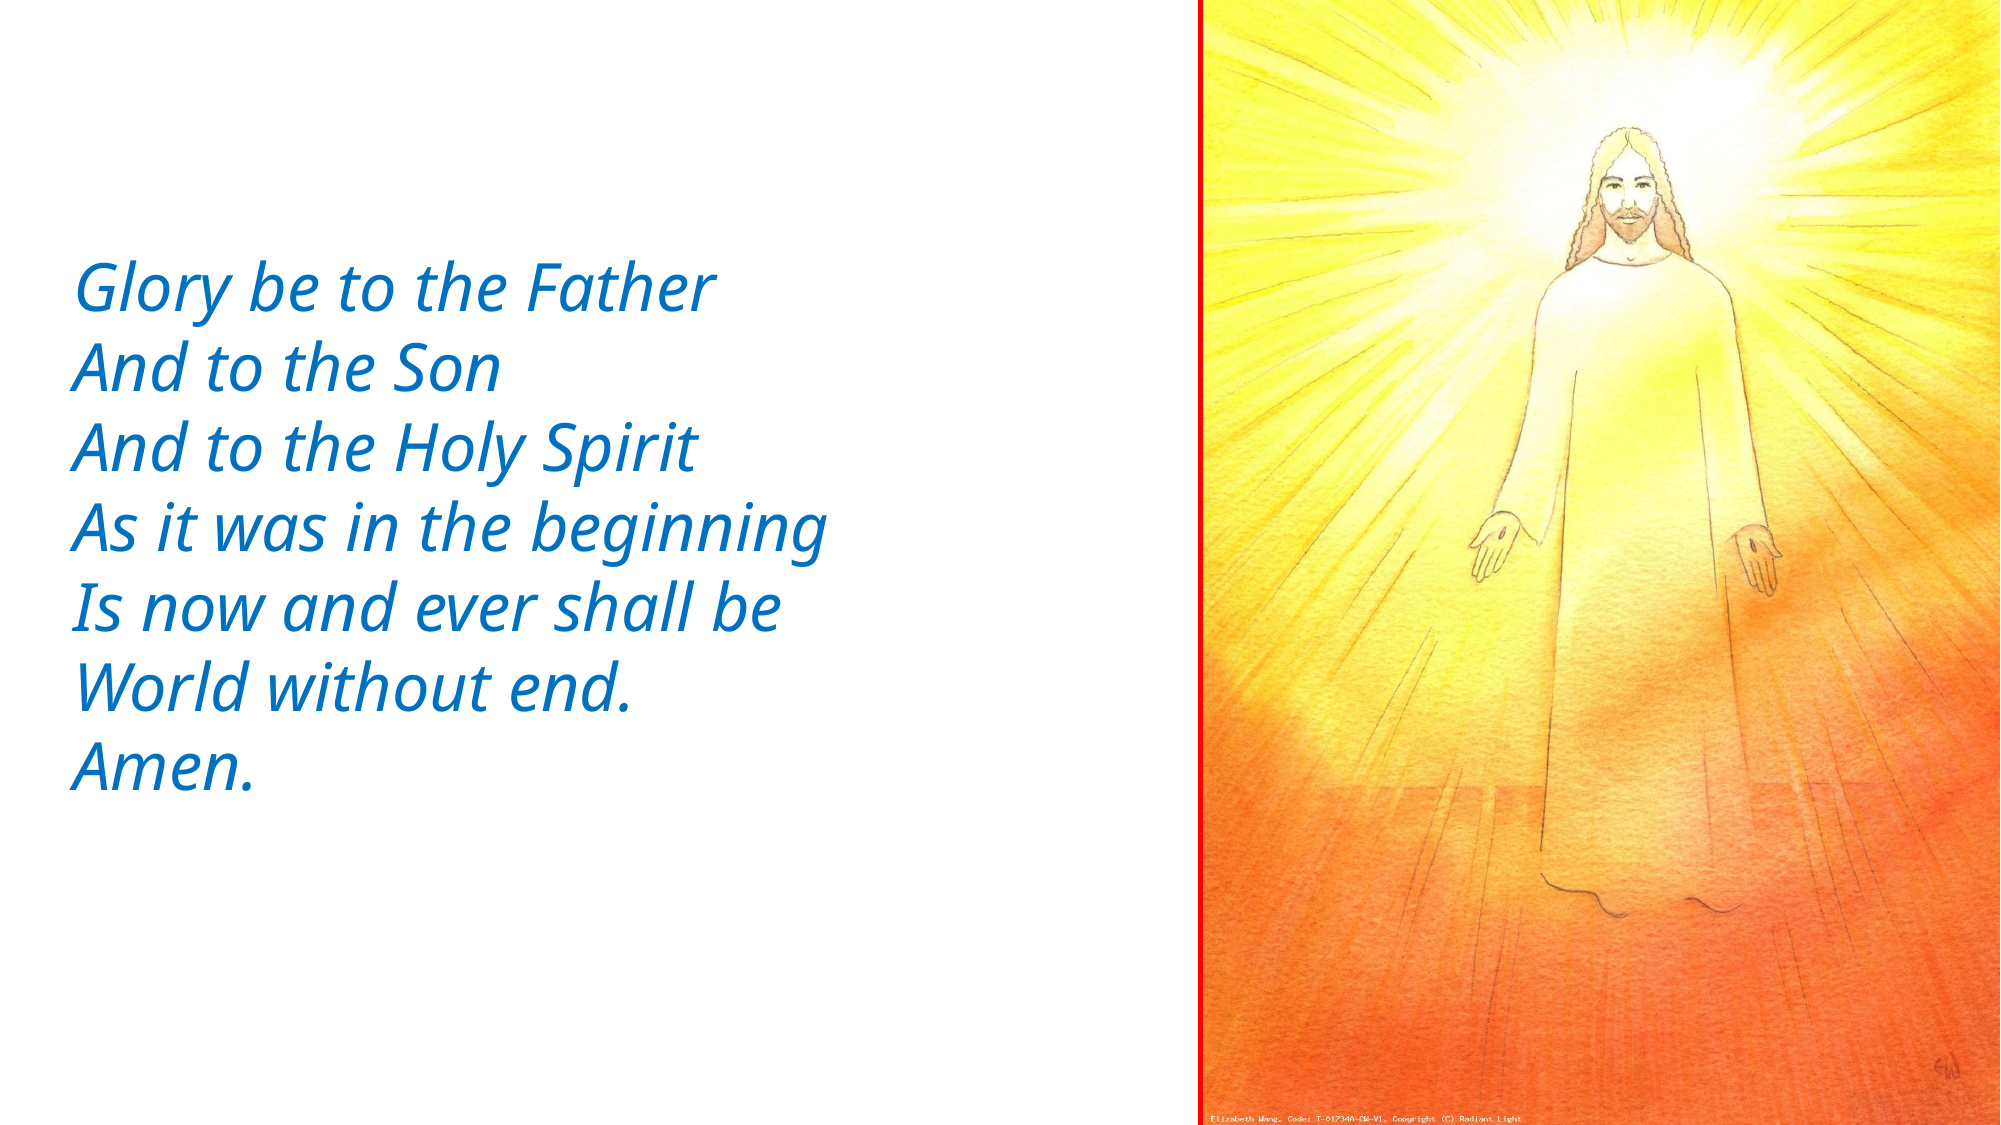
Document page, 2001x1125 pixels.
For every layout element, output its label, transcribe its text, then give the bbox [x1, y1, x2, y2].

text_box Glory be to the Father And to the Son And to the Holy Spirit As it was in the beginning Is now and ever shall be World without end. Amen. [58, 77, 1000, 812]
picture [1203, 0, 2000, 1125]
